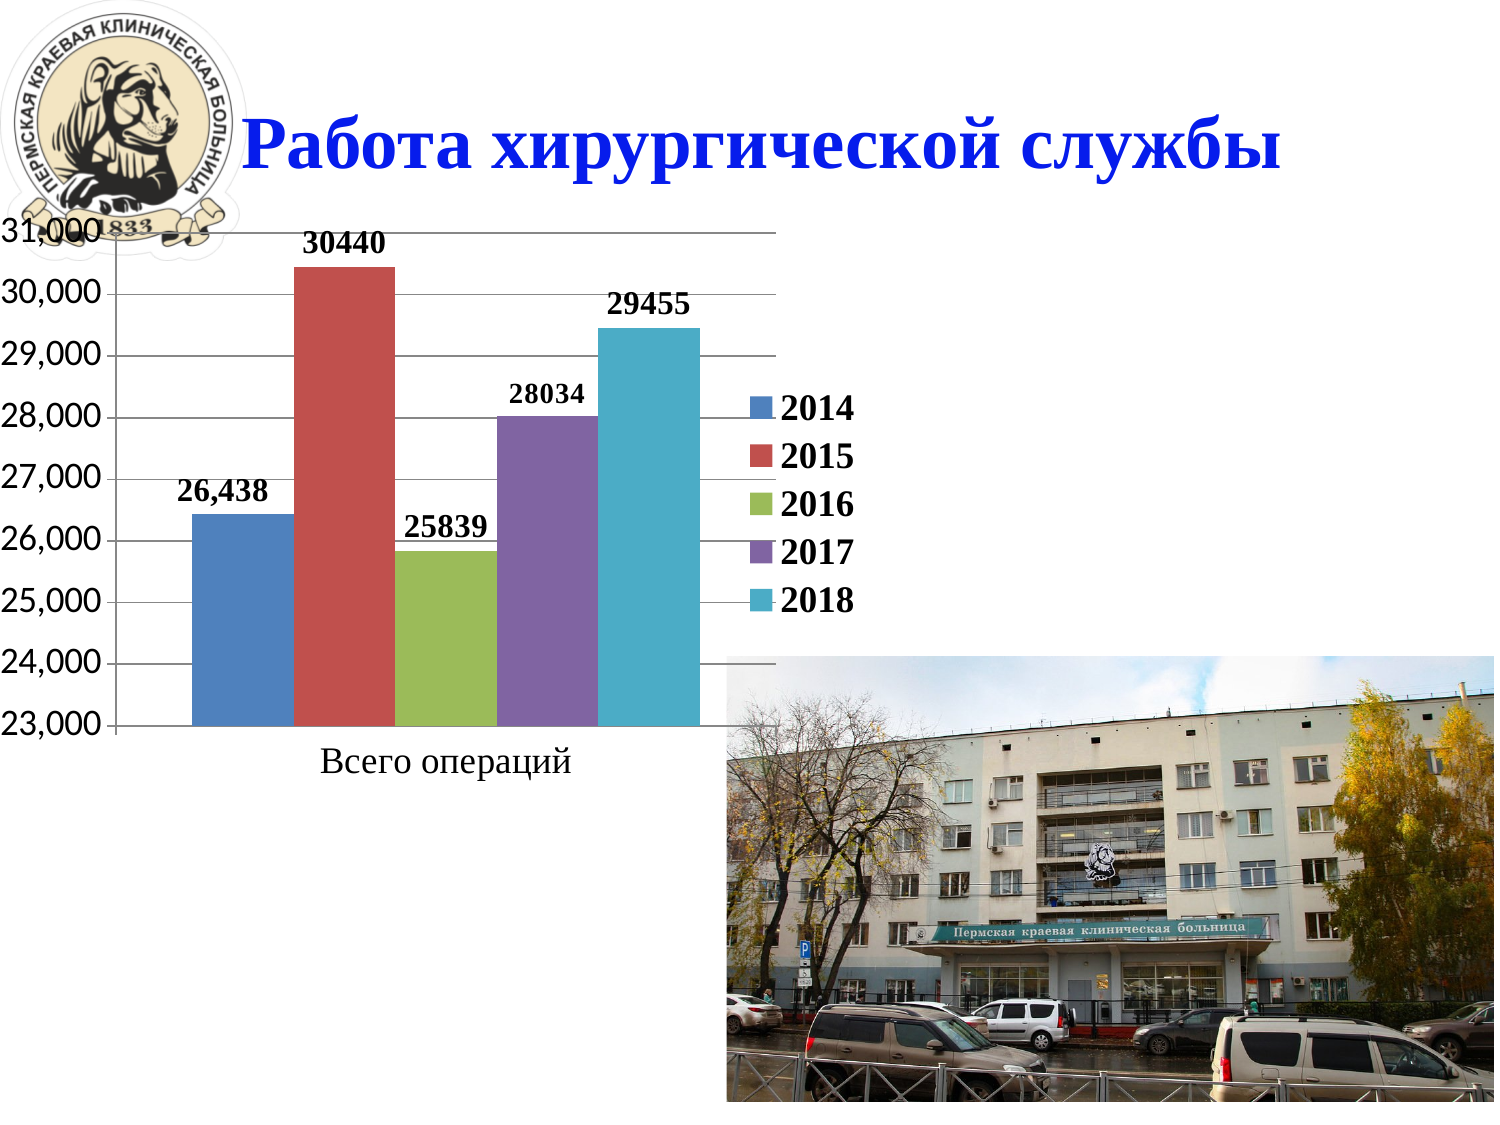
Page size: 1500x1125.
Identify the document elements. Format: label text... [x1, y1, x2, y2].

chart [0, 210, 880, 798]
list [726, 656, 1500, 1102]
picture [0, 0, 247, 210]
title Работа хирургической службы [251, 45, 1425, 233]
